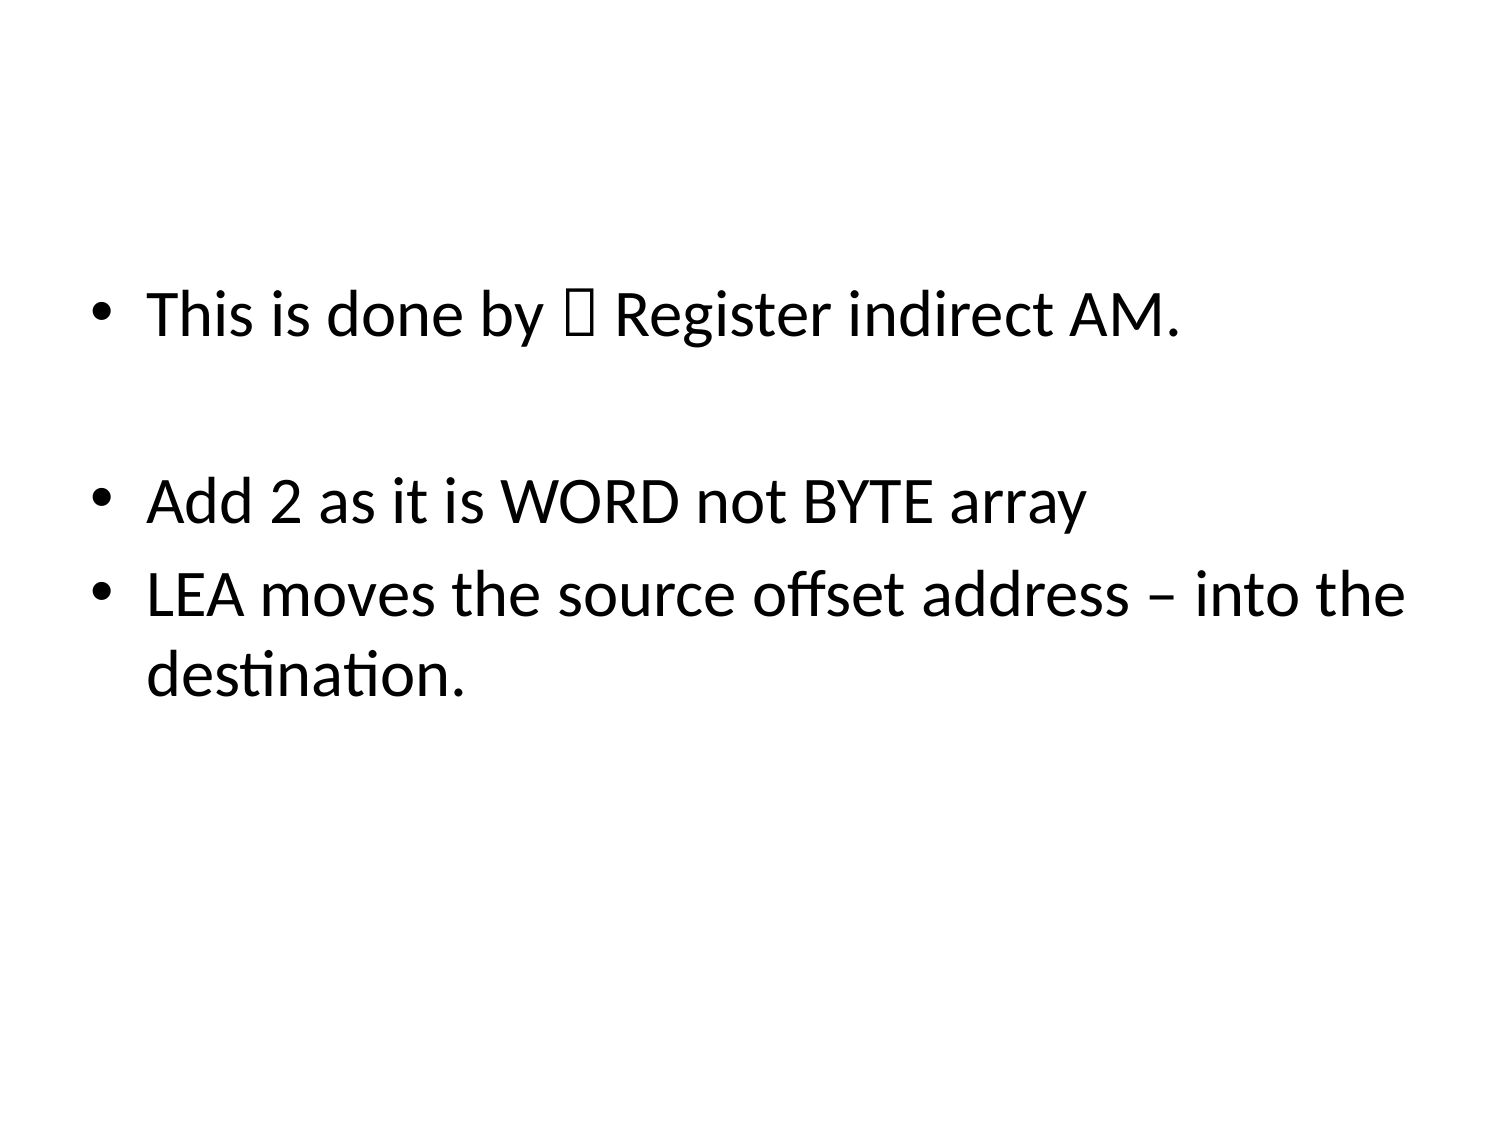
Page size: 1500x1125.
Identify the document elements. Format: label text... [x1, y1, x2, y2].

list This is done by  Register indirect AM. Add 2 as it is WORD not BYTE array LEA moves the source offset address – into the destination. [75, 262, 1425, 1005]
